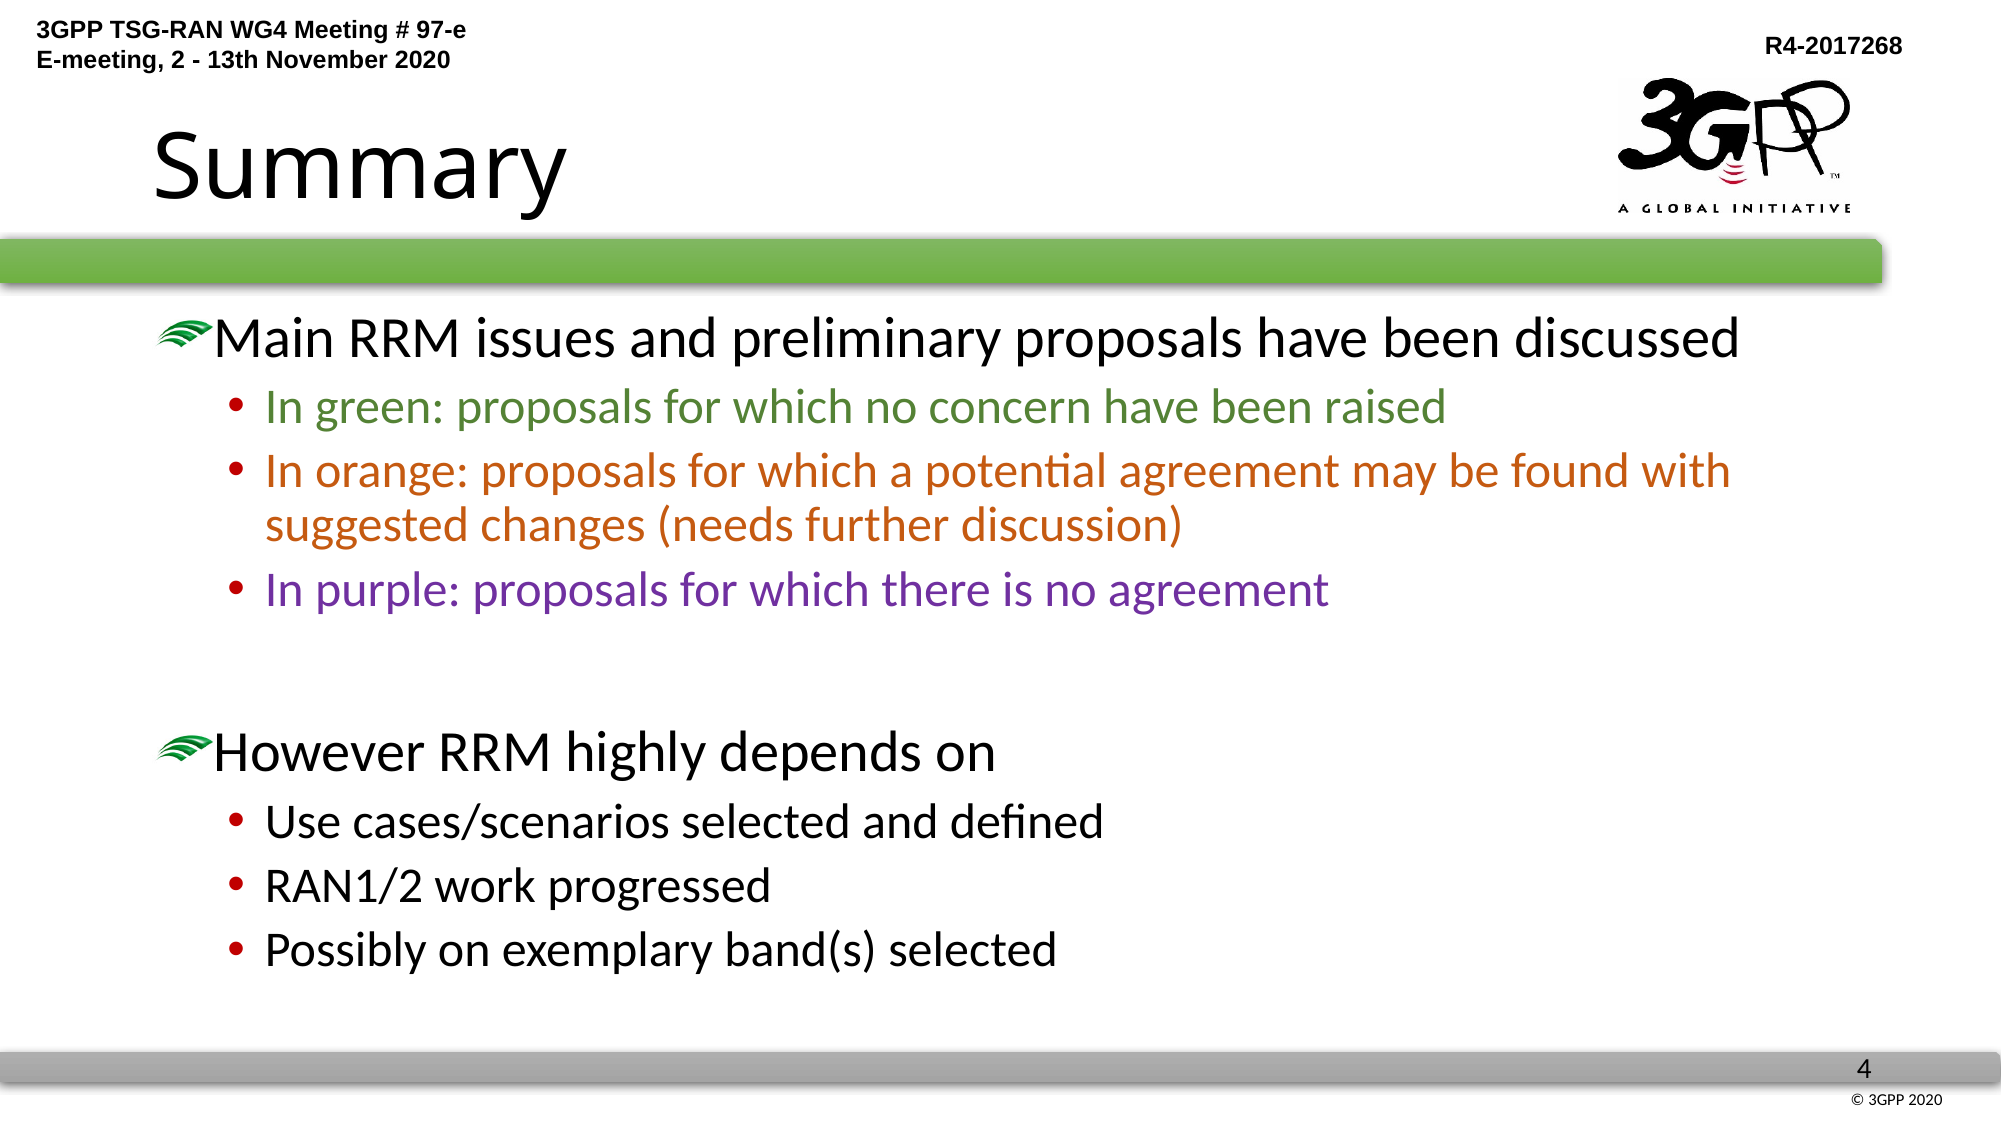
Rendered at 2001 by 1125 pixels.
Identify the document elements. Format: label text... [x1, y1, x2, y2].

list Main RRM issues and preliminary proposals have been discussed In green: proposals for which no concern have been raised In orange: proposals for which a potential agreement may be found with suggested changes (needs further discussion) In purple: proposals for which there is no agreement However RRM highly depends on Use cases/scenarios selected and defined RAN1/2 work progressed Possibly on exemplary band(s) selected [137, 299, 1863, 1014]
picture [152, 314, 215, 356]
picture [152, 729, 215, 770]
title Summary [137, 59, 1863, 278]
